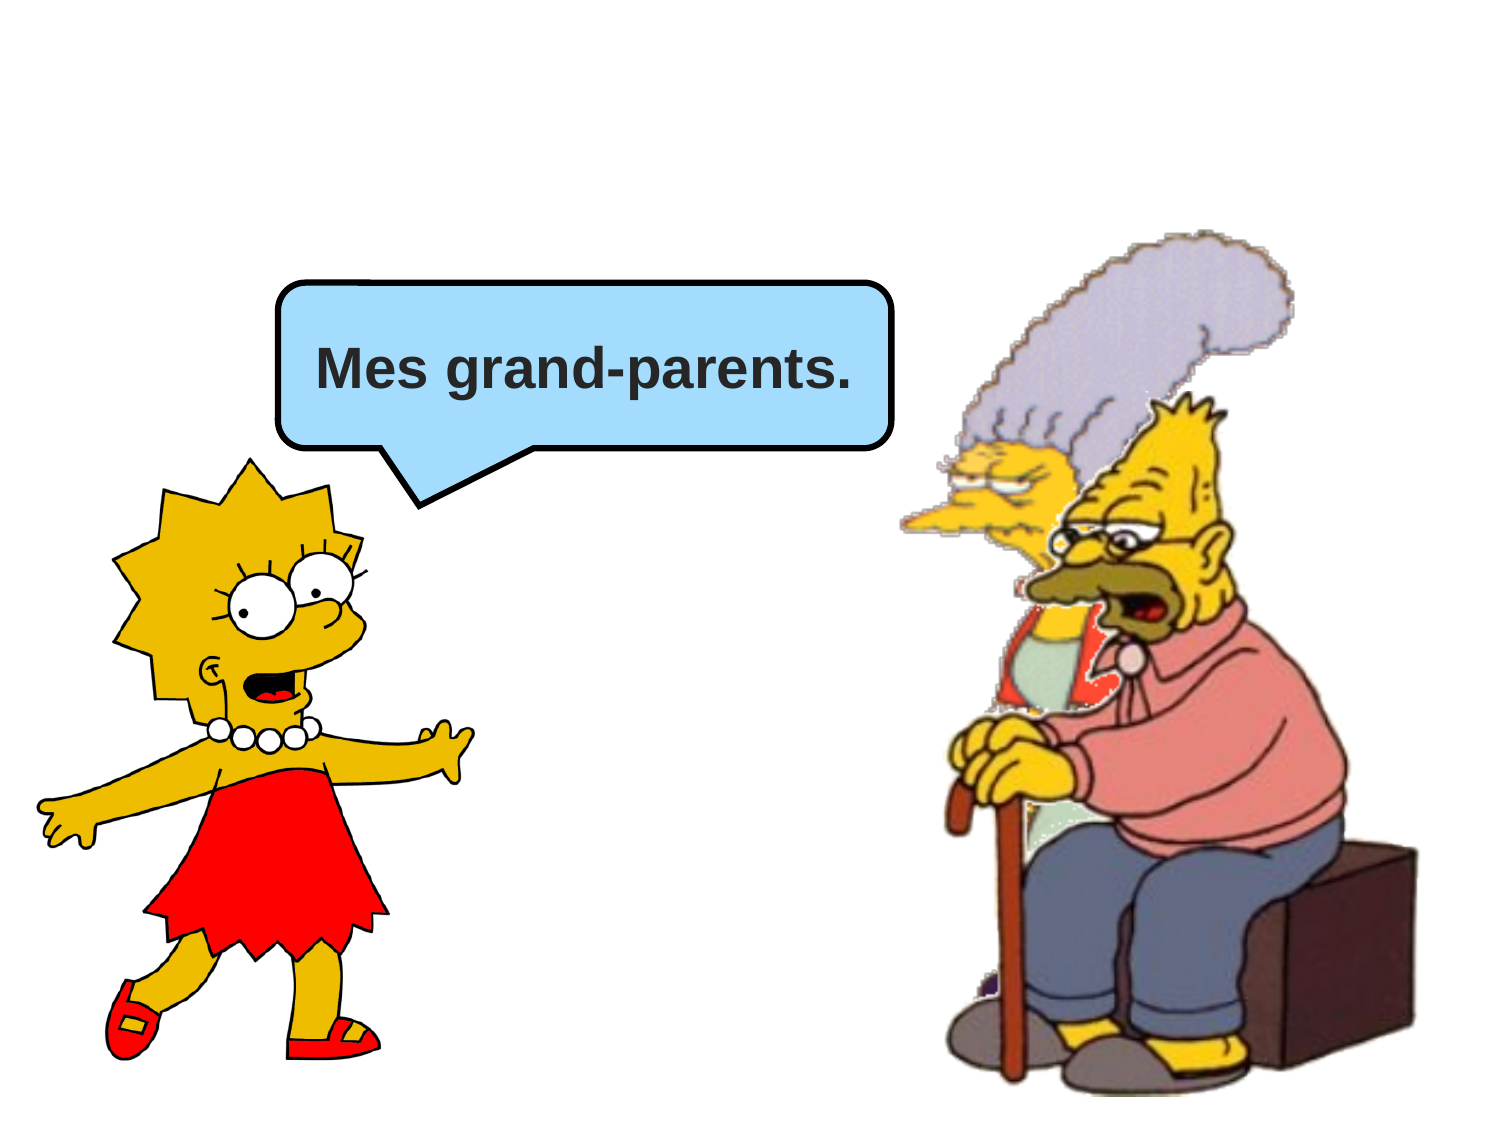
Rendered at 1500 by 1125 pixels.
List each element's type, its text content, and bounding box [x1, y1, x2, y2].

text_box Mes grand-parents. [276, 281, 891, 478]
picture [891, 218, 1423, 1097]
picture [34, 455, 478, 1070]
